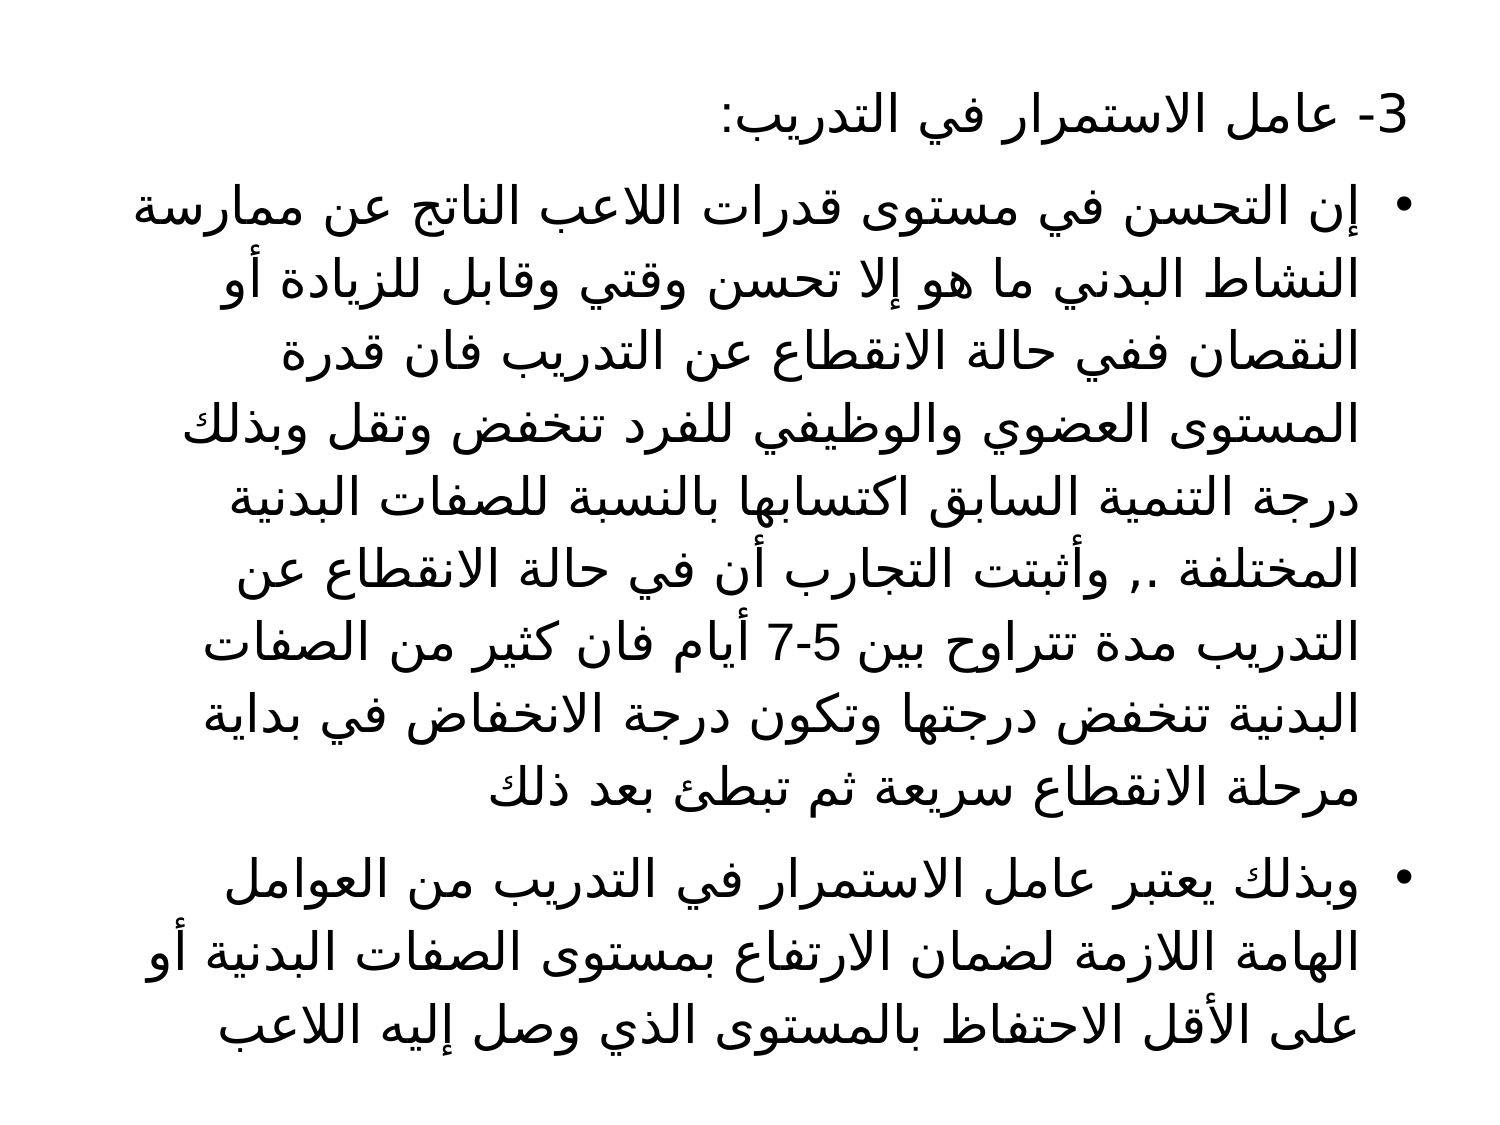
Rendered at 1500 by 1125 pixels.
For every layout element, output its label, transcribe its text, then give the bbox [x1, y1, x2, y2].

list 3- عامل الاستمرار في التدريب: إن التحسن في مستوى قدرات اللاعب الناتج عن ممارسة النشاط البدني ما هو إلا تحسن وقتي وقابل للزيادة أو النقصان ففي حالة الانقطاع عن التدريب فان قدرة المستوى العضوي والوظيفي للفرد تنخفض وتقل وبذلك درجة التنمية السابق اكتسابها بالنسبة للصفات البدنية المختلفة ., وأثبتت التجارب أن في حالة الانقطاع عن التدريب مدة تتراوح بين 5-7 أيام فان كثير من الصفات البدنية تنخفض درجتها وتكون درجة الانخفاض في بداية مرحلة الانقطاع سريعة ثم تبطئ بعد ذلك وبذلك يعتبر عامل الاستمرار في التدريب من العوامل الهامة اللازمة لضمان الارتفاع بمستوى الصفات البدنية أو على الأقل الاحتفاظ بالمستوى الذي وصل إليه اللاعب [75, 62, 1425, 1063]
